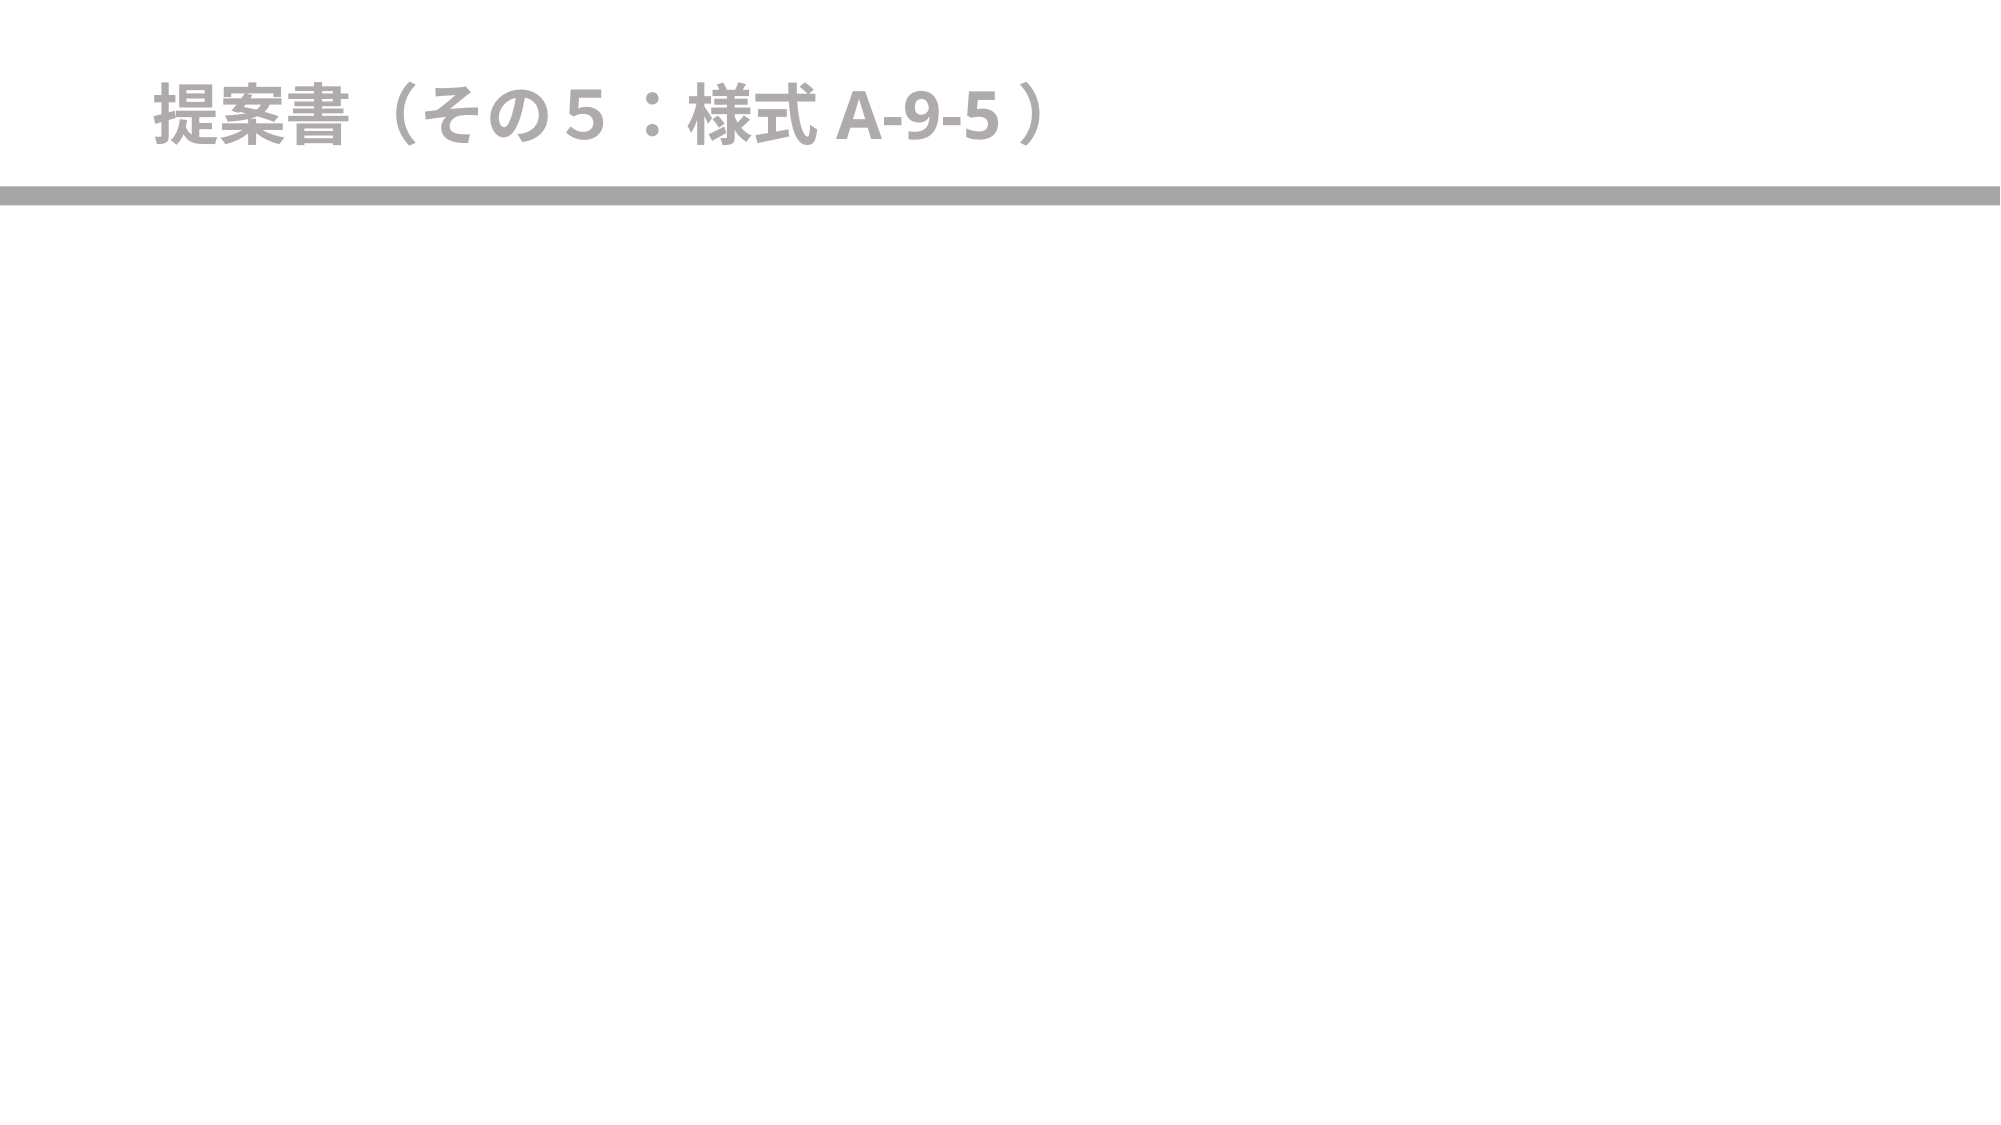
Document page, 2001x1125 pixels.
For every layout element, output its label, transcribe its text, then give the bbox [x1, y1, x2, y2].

title 提案書（その５：様式A-9-5） [137, 59, 1863, 177]
text_box [0, 185, 2000, 206]
